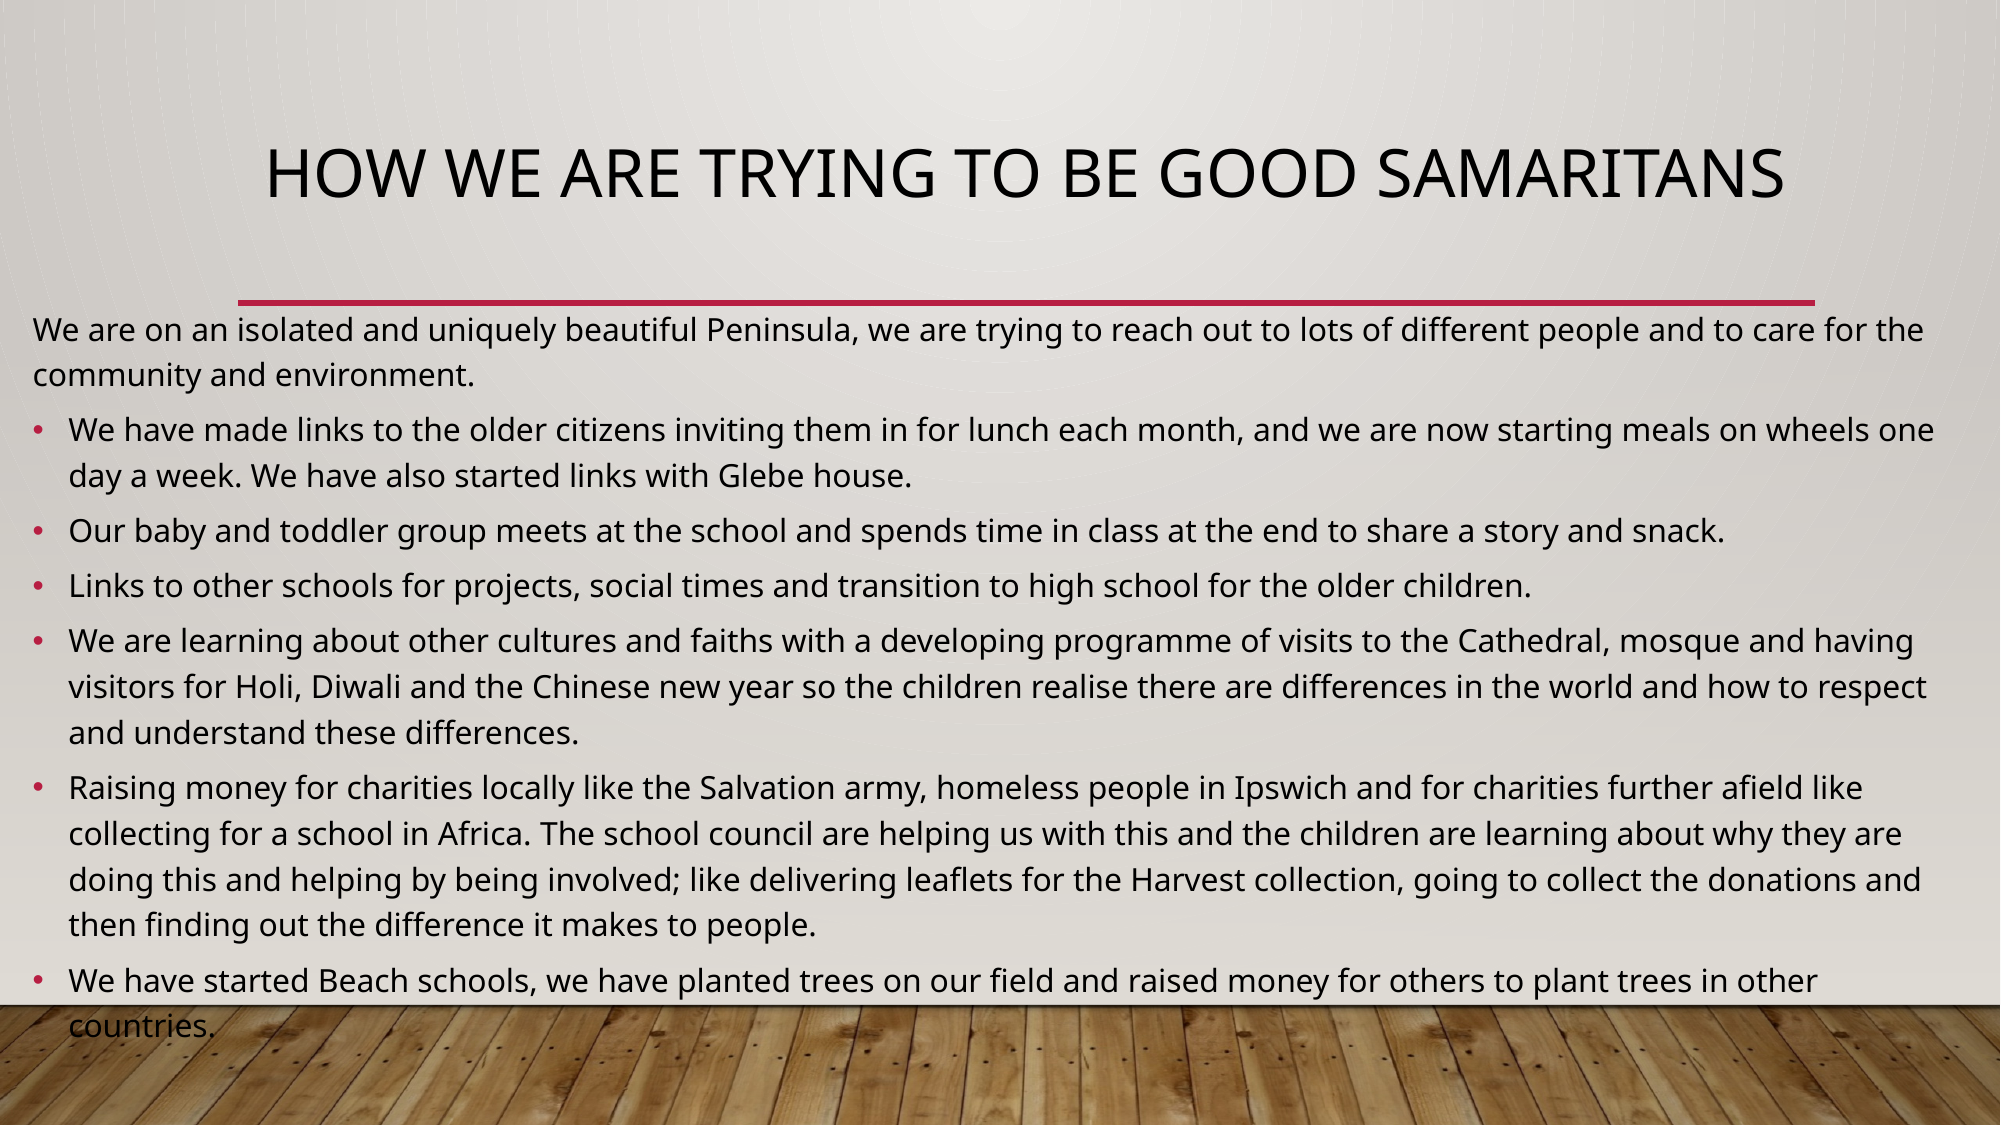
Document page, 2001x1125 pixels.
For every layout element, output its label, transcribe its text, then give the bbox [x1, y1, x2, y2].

picture [0, 1005, 2000, 1125]
title How we are trying to be good Samaritans [238, 131, 1814, 247]
list We are on an isolated and uniquely beautiful Peninsula, we are trying to reach out to lots of different people and to care for the community and environment. We have made links to the older citizens inviting them in for lunch each month, and we are now starting meals on wheels one day a week. We have also started links with Glebe house. Our baby and toddler group meets at the school and spends time in class at the end to share a story and snack. Links to other schools for projects, social times and transition to high school for the older children. We are learning about other cultures and faiths with a developing programme of visits to the Cathedral, mosque and having visitors for Holi, Diwali and the Chinese new year so the children realise there are differences in the world and how to respect and understand these differences. Raising money for charities locally like the Salvation army, homeless people in Ipswich and for charities further afield like collecting for a school in Africa. The school council are helping us with this and the children are learning about why they are doing this and helping by being involved; like delivering leaflets for the Harvest collection, going to collect the donations and then finding out the difference it makes to people. We have started Beach schools, we have planted trees on our field and raised money for others to plant trees in other countries. [17, 294, 1980, 1062]
